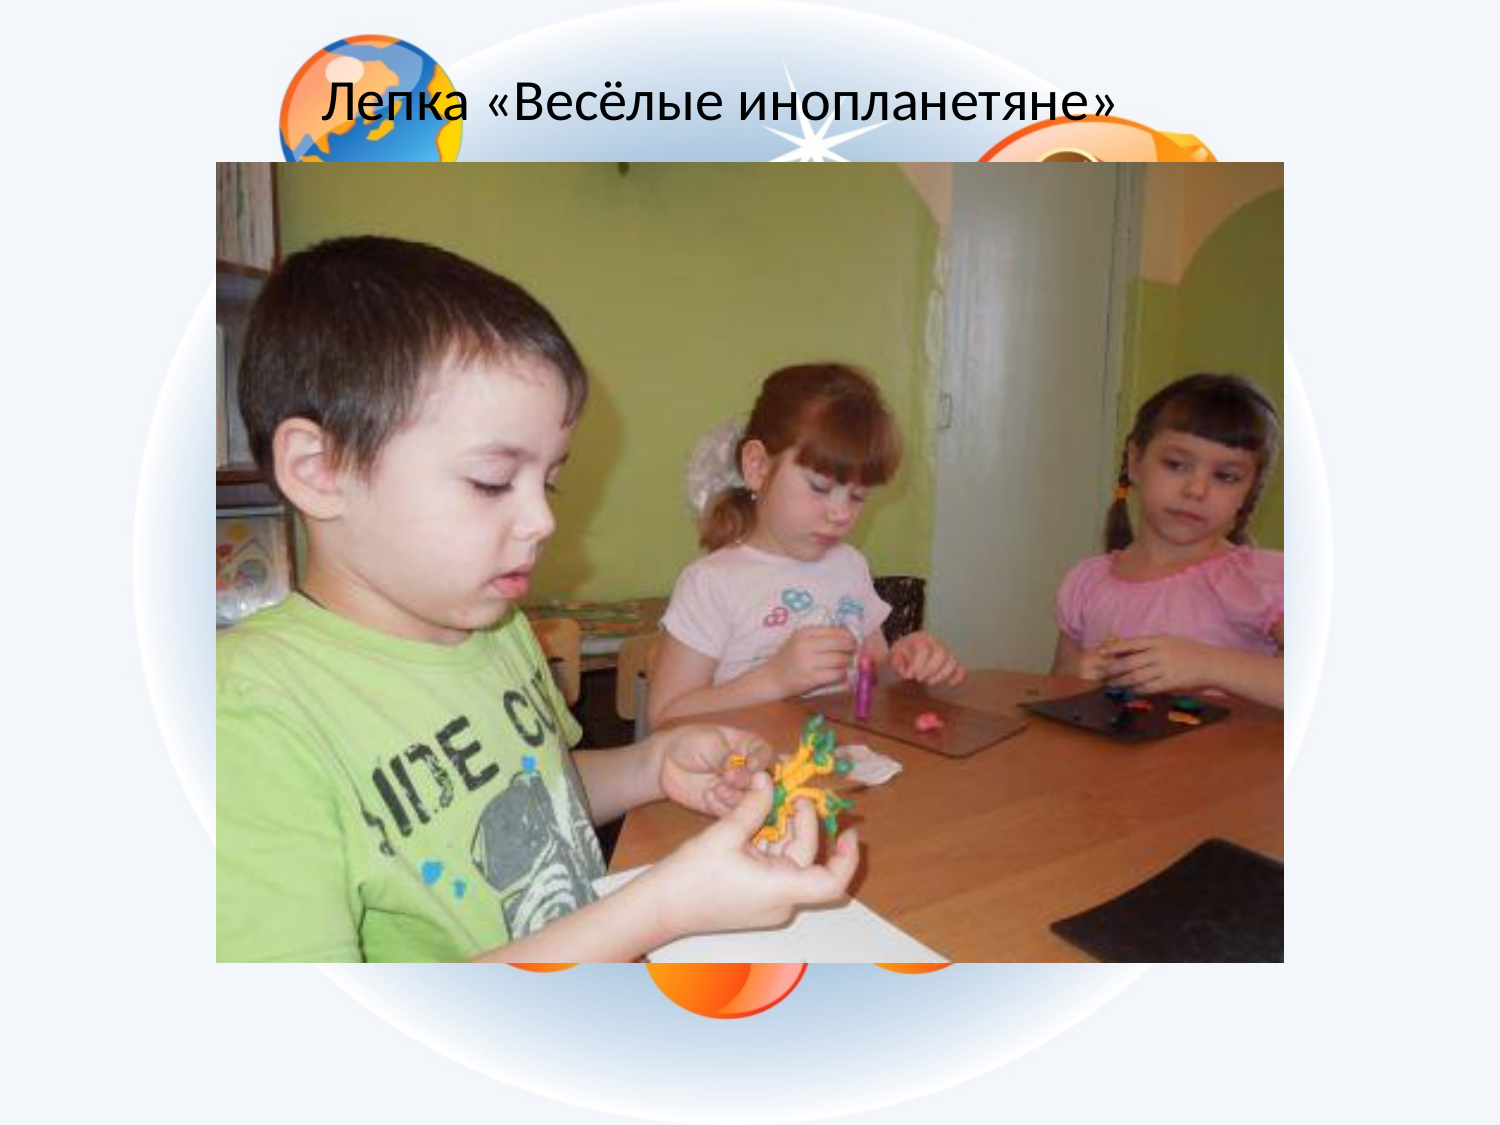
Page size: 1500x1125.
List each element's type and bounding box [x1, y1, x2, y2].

list [216, 162, 1284, 963]
picture [0, 0, 1500, 1125]
